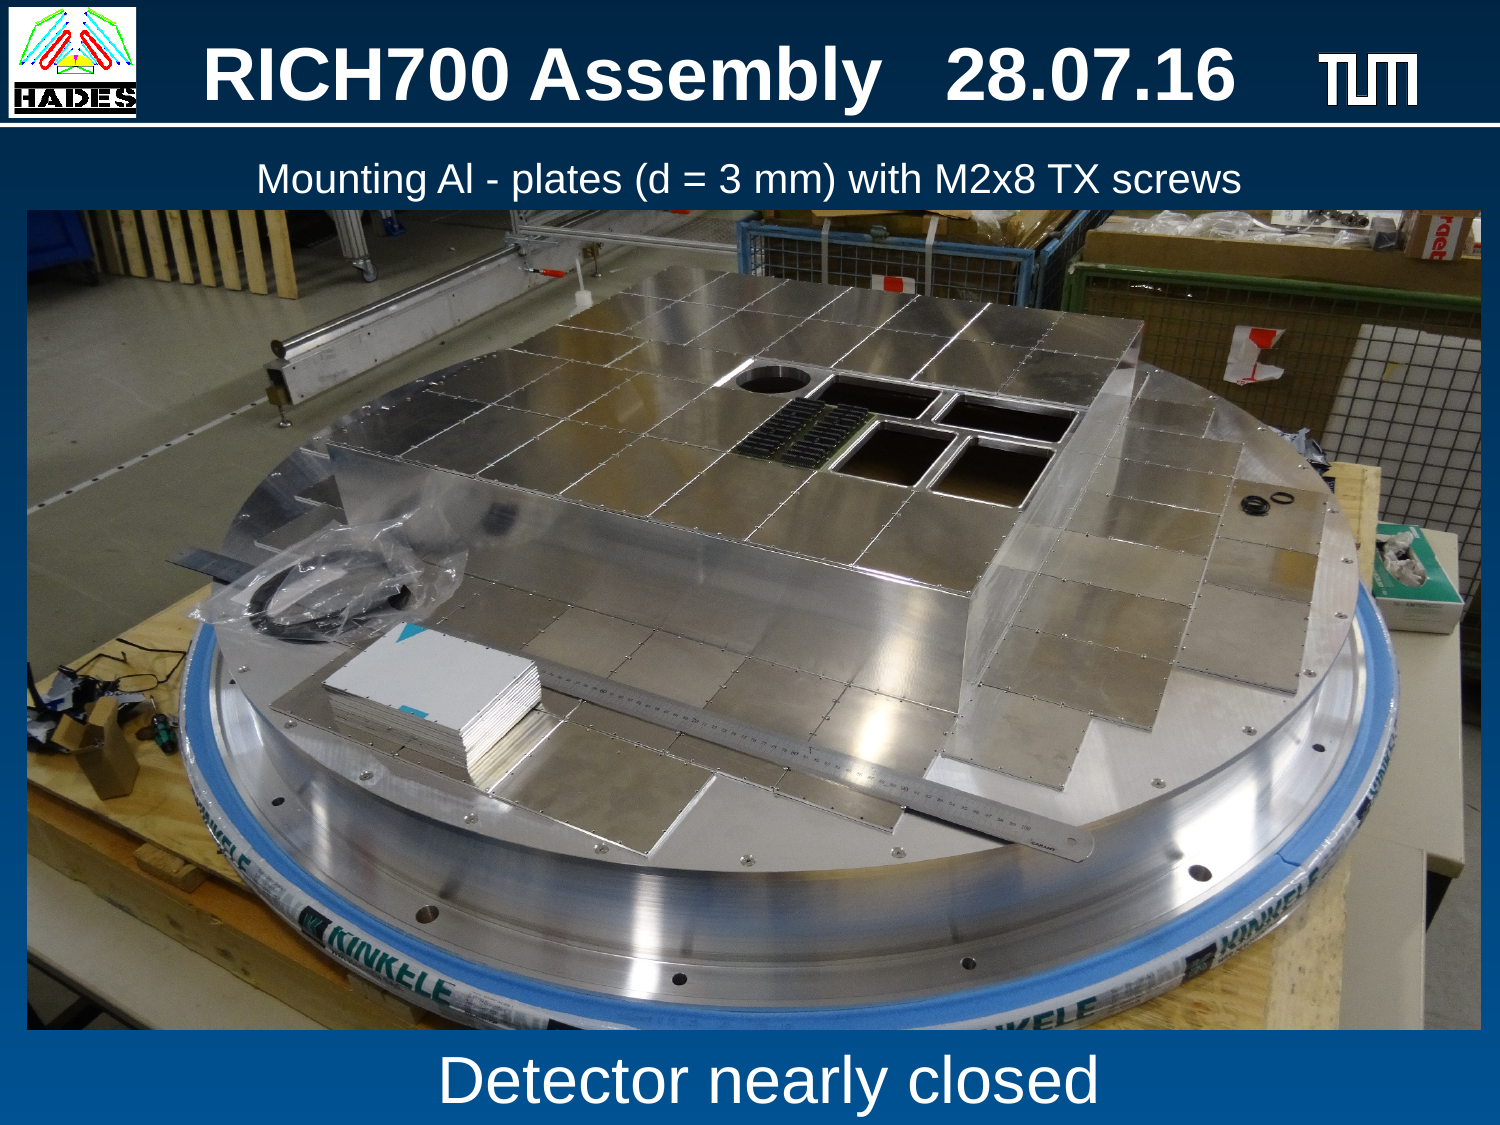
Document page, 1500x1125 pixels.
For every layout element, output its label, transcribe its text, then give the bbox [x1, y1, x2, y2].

text_box Mounting Al - plates (d = 3 mm) with M2x8 TX screws [241, 144, 1258, 208]
text_box RICH700 Assembly 28.07.16 [152, 22, 1288, 122]
text_box Detector nearly closed [423, 1038, 1116, 1124]
picture [27, 210, 1482, 1030]
